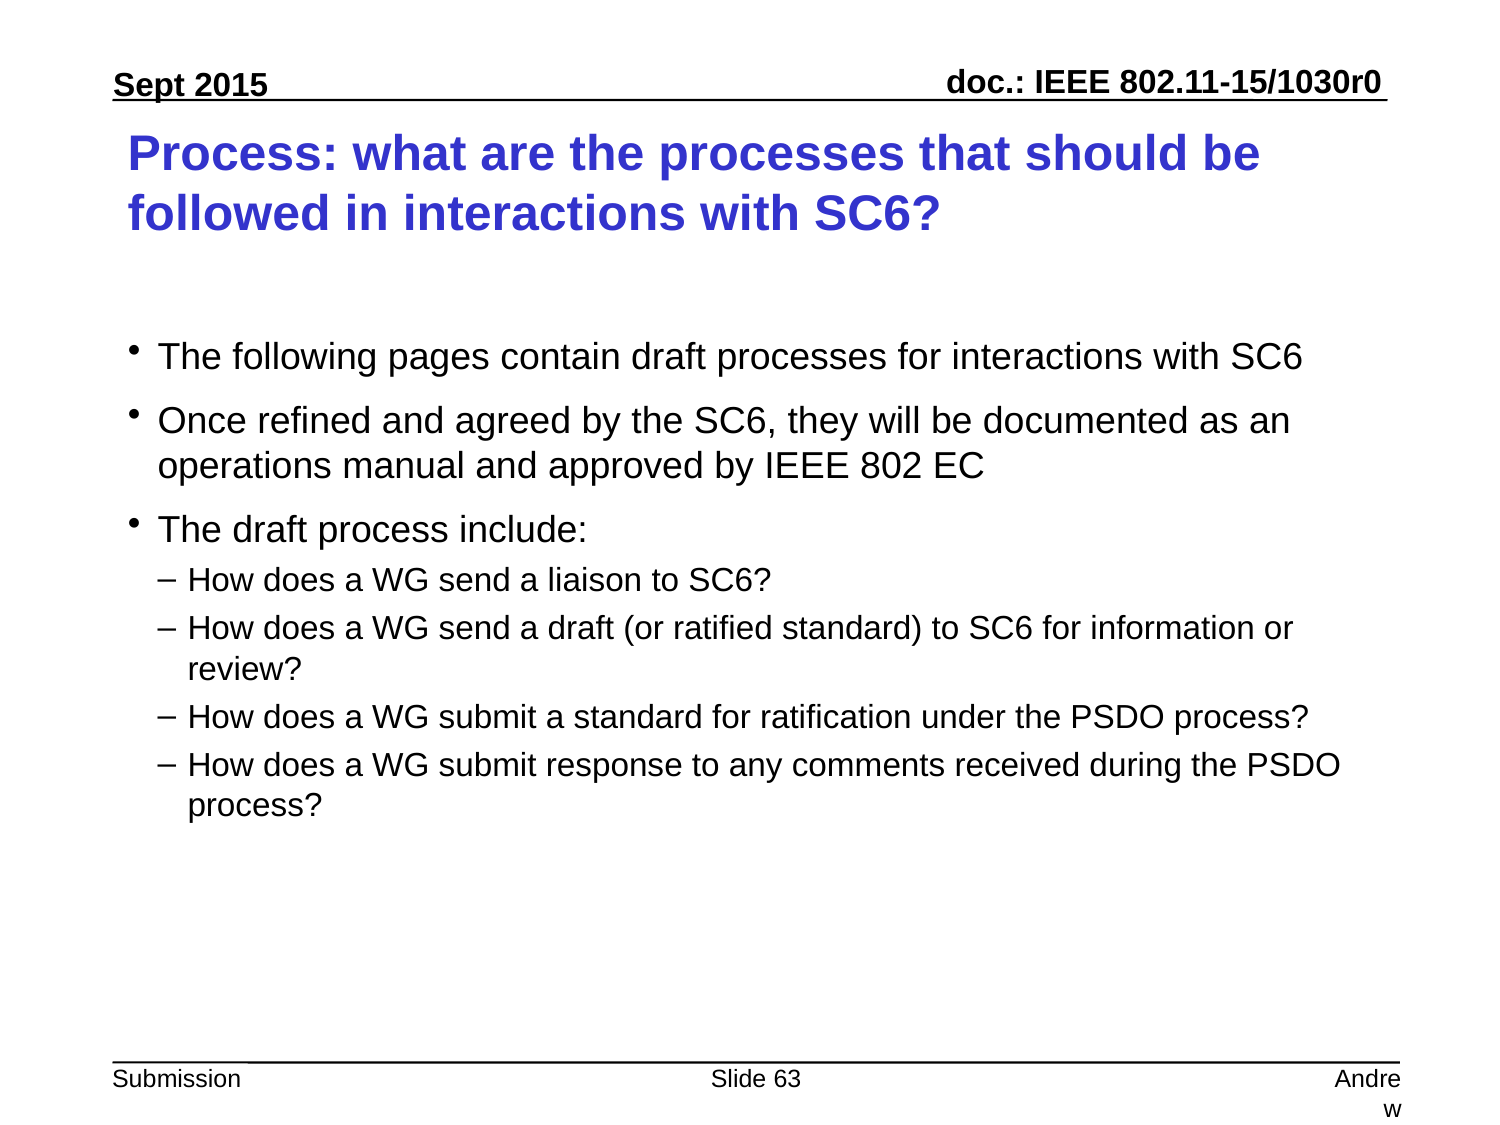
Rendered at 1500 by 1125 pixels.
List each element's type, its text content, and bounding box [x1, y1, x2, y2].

title Process: what are the processes that should be followed in interactions with SC6? [112, 112, 1388, 288]
list The following pages contain draft processes for interactions with SC6 Once refined and agreed by the SC6, they will be documented as an operations manual and approved by IEEE 802 EC The draft process include: How does a WG send a liaison to SC6? How does a WG send a draft (or ratified standard) to SC6 for information or review? How does a WG submit a standard for ratification under the PSDO process? How does a WG submit response to any comments received during the PSDO process? [112, 324, 1388, 1000]
footer Andrew Myles, Cisco [1320, 1061, 1402, 1093]
slide_number Slide 63 [709, 1061, 803, 1093]
